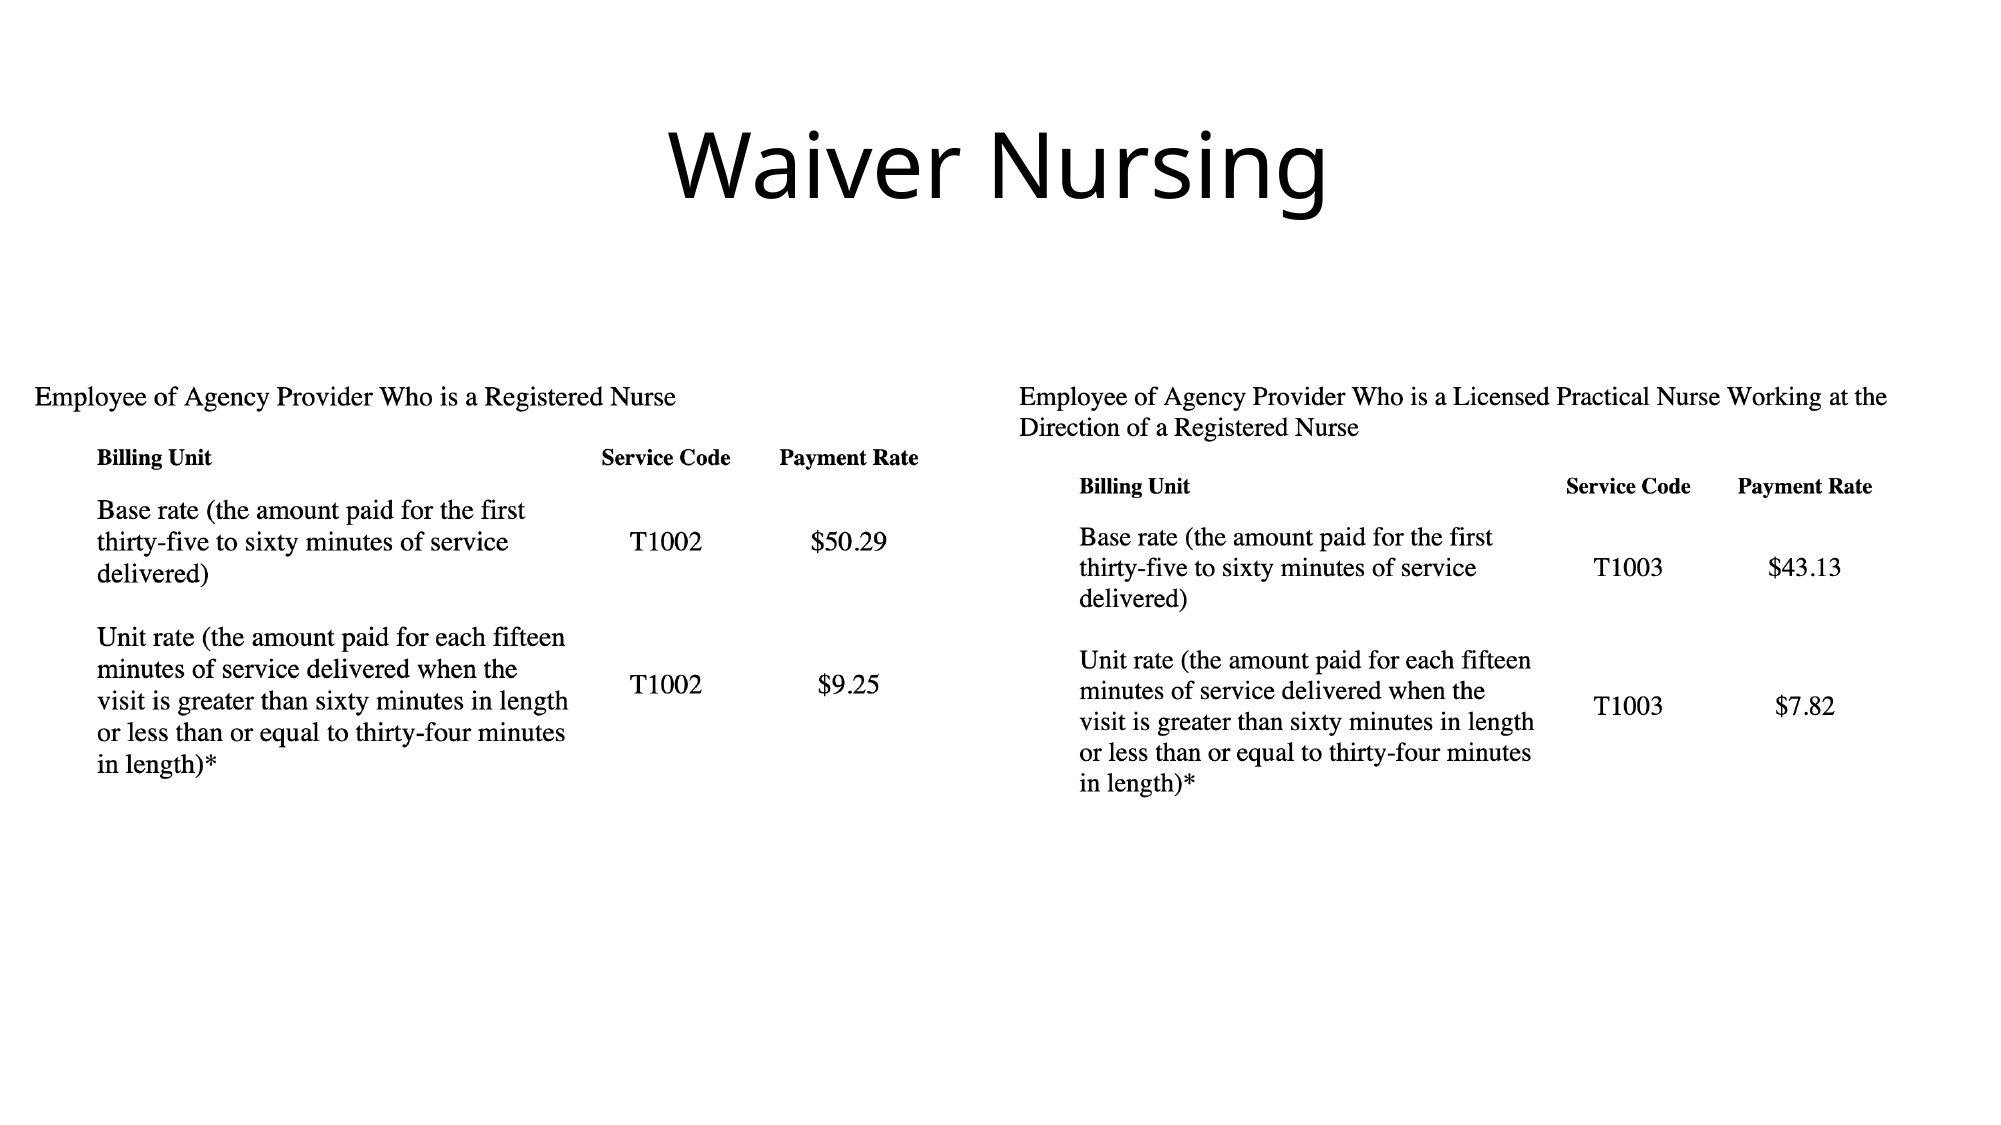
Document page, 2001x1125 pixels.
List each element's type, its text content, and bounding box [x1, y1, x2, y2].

title Waiver Nursing [137, 59, 1863, 278]
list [22, 368, 965, 792]
picture [999, 368, 1925, 820]
